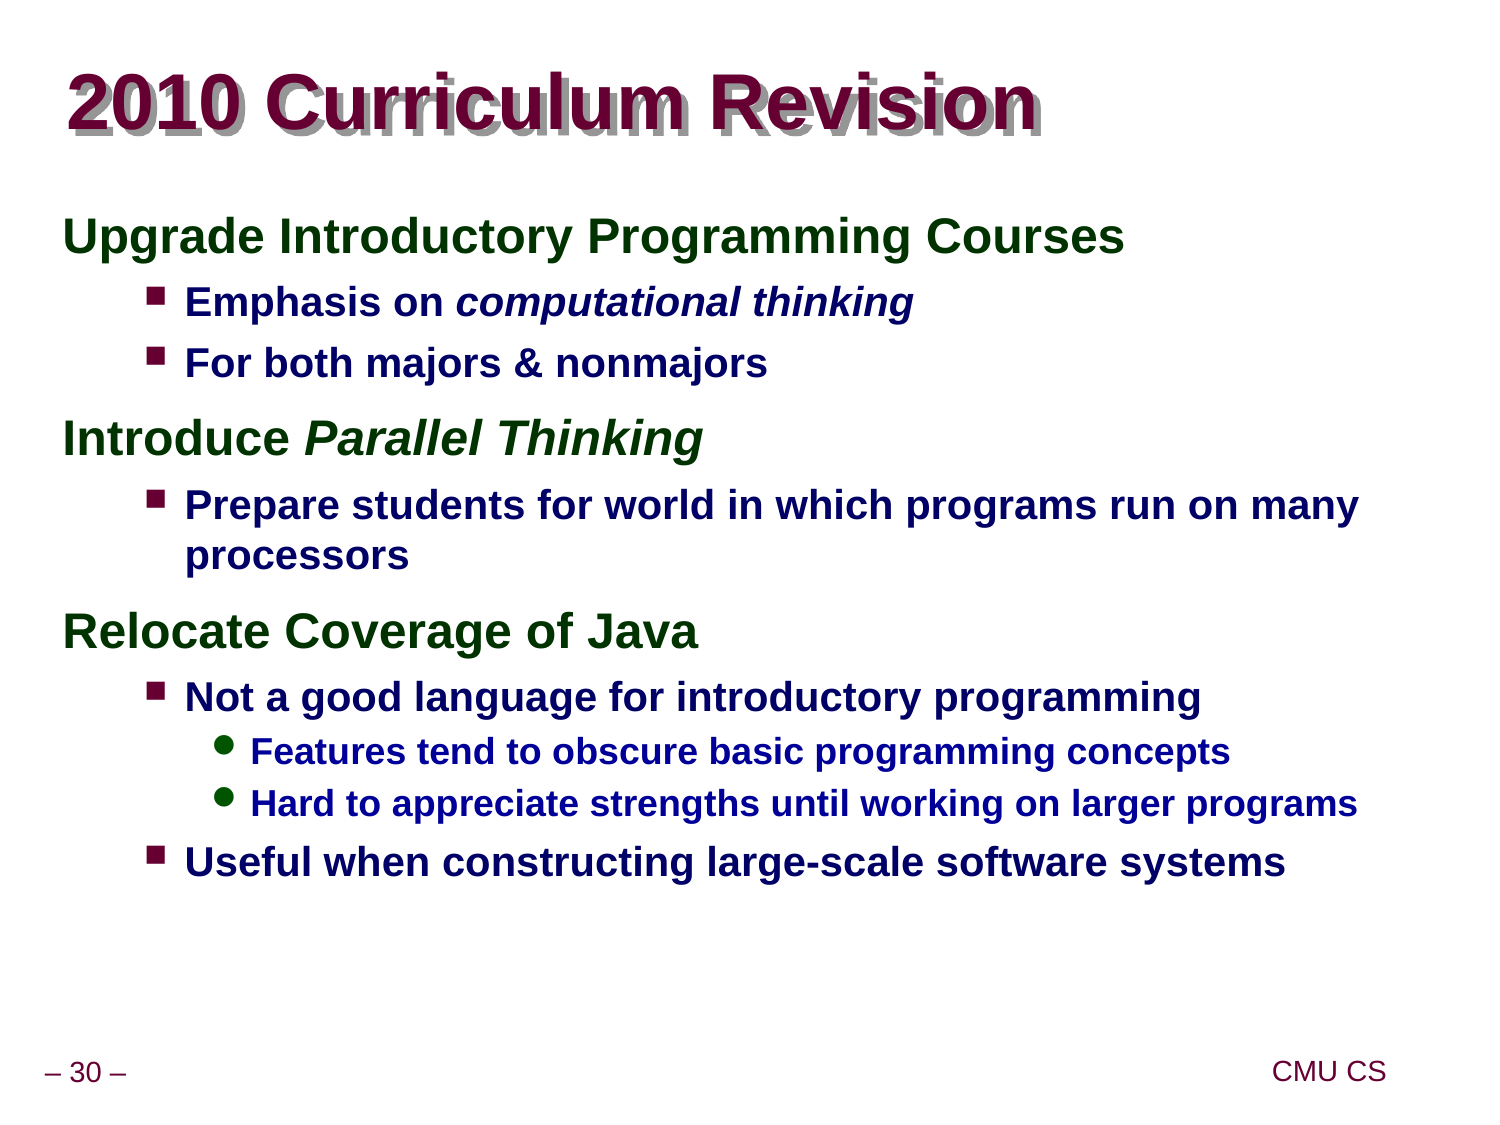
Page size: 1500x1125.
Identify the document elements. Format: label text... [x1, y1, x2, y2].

title 2010 Curriculum Revision [66, 40, 1497, 169]
list Upgrade Introductory Programming Courses Emphasis on computational thinking For both majors & nonmajors Introduce Parallel Thinking Prepare students for world in which programs run on many processors Relocate Coverage of Java Not a good language for introductory programming Features tend to obscure basic programming concepts Hard to appreciate strengths until working on larger programs Useful when constructing large-scale software systems [47, 199, 1411, 1058]
